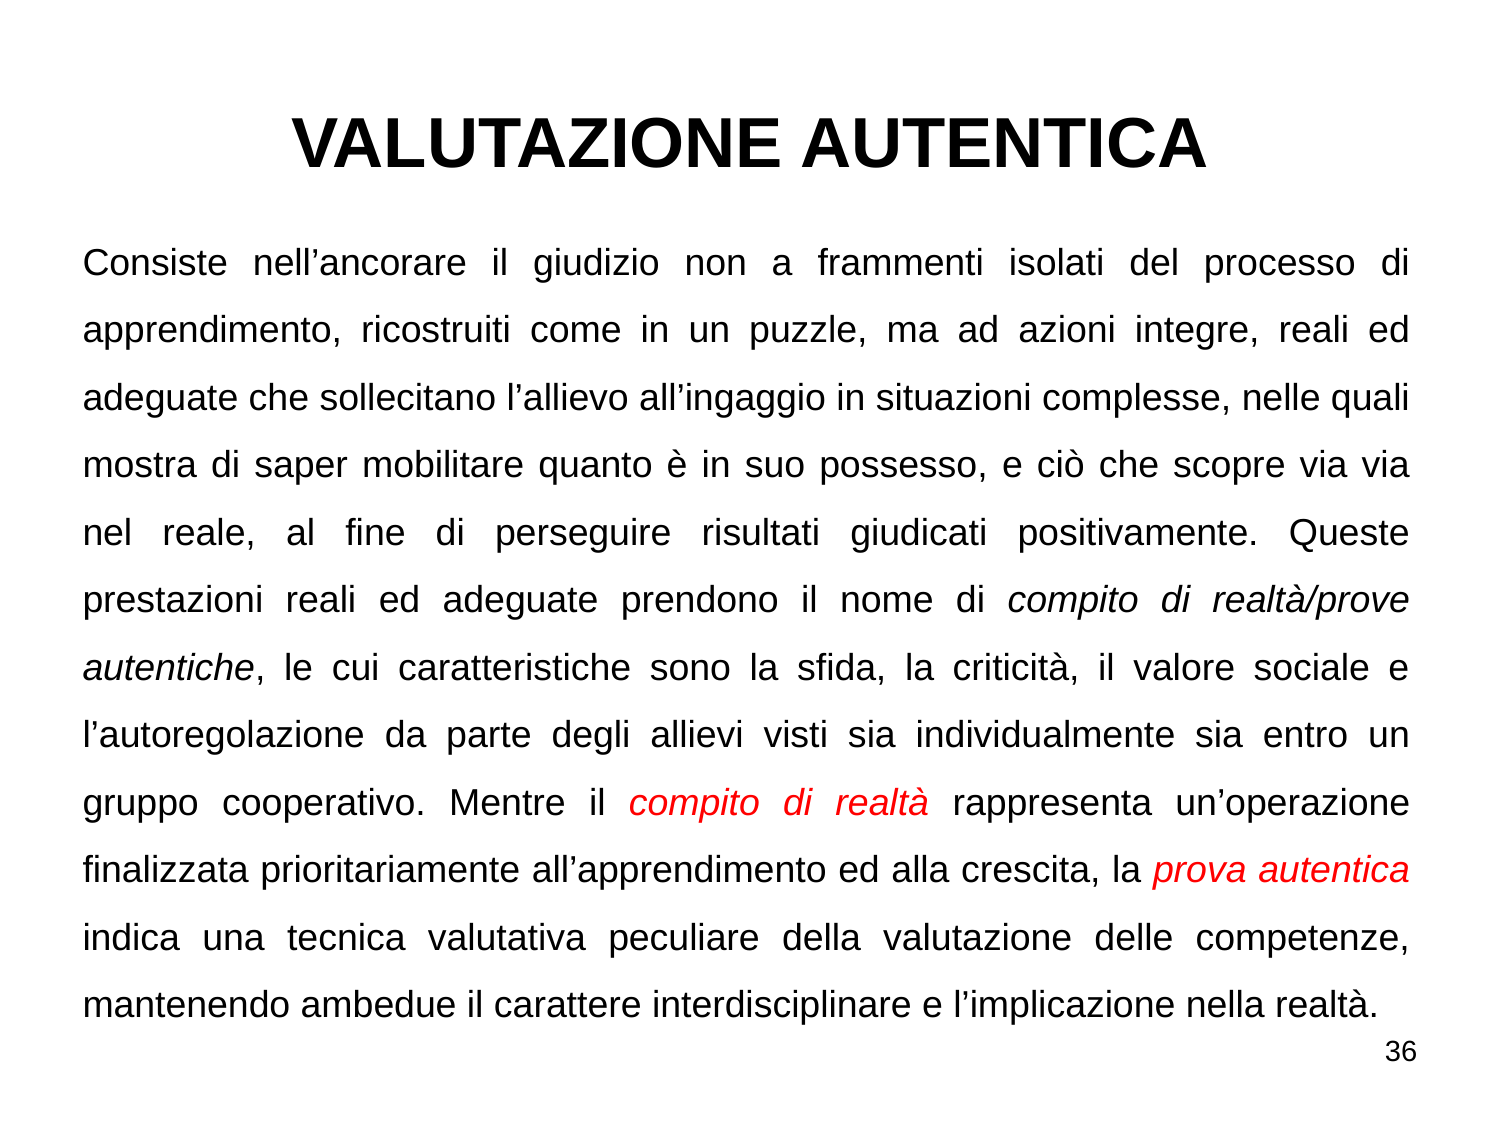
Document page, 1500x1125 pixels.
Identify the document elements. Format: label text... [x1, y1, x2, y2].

text_box Consiste nell’ancorare il giudizio non a frammenti isolati del processo di apprendimento, ricostruiti come in un puzzle, ma ad azioni integre, reali ed adeguate che sollecitano l’allievo all’ingaggio in situazioni complesse, nelle quali mostra di saper mobilitare quanto è in suo possesso, e ciò che scopre via via nel reale, al fine di perseguire risultati giudicati positivamente. Queste prestazioni reali ed adeguate prendono il nome di compito di realtà/prove autentiche, le cui caratteristiche sono la sfida, la criticità, il valore sociale e l’autoregolazione da parte degli allievi visti sia individualmente sia entro un gruppo cooperativo. Mentre il compito di realtà rappresenta un’operazione finalizzata prioritariamente all’apprendimento ed alla crescita, la prova autentica indica una tecnica valutativa peculiare della valutazione delle competenze, mantenendo ambedue il carattere interdisciplinare e l’implicazione nella realtà. [75, 207, 1418, 1033]
text_box VALUTAZIONE AUTENTICA [82, 88, 1418, 189]
slide_number 36 [1374, 1023, 1426, 1073]
